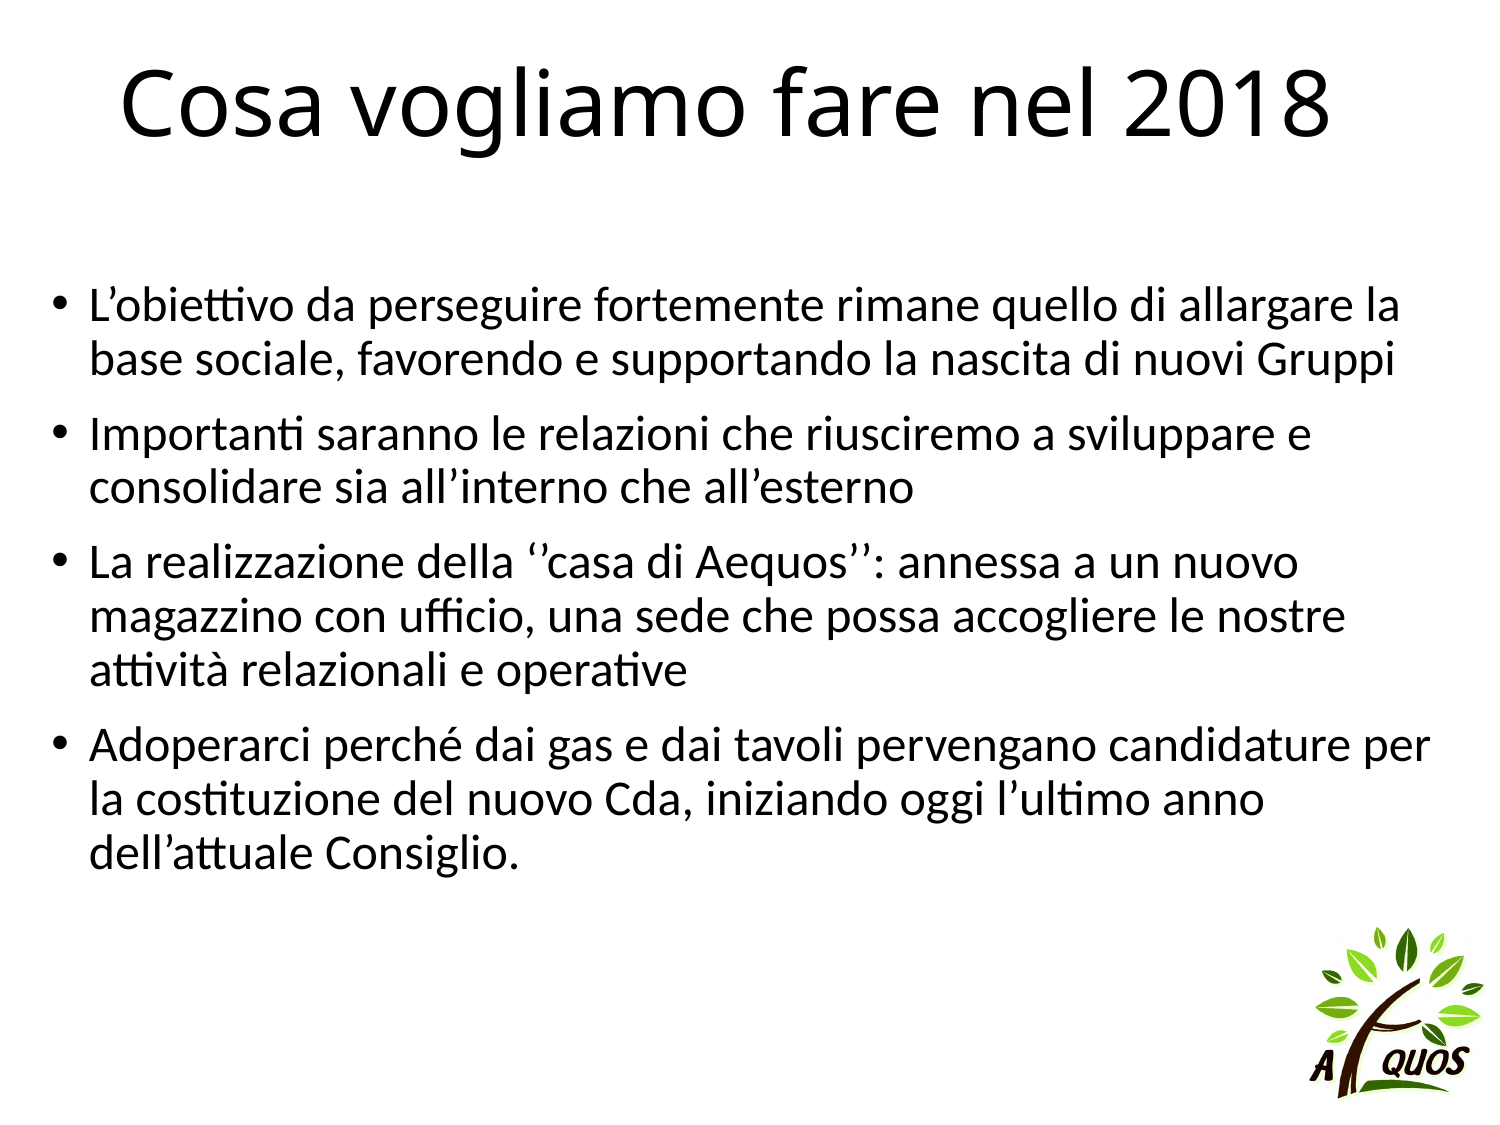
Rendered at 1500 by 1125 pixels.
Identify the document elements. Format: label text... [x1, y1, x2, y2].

title Cosa vogliamo fare nel 2018 [102, 25, 1398, 189]
list L’obiettivo da perseguire fortemente rimane quello di allargare la base sociale, favorendo e supportando la nascita di nuovi Gruppi Importanti saranno le relazioni che riusciremo a sviluppare e consolidare sia all’interno che all’esterno La realizzazione della ‘’casa di Aequos’’: annessa a un nuovo magazzino con ufficio, una sede che possa accogliere le nostre attività relazionali e operative Adoperarci perché dai gas e dai tavoli pervengano candidature per la costituzione del nuovo Cda, iniziando oggi l’ultimo anno dell’attuale Consiglio. [36, 270, 1464, 1103]
